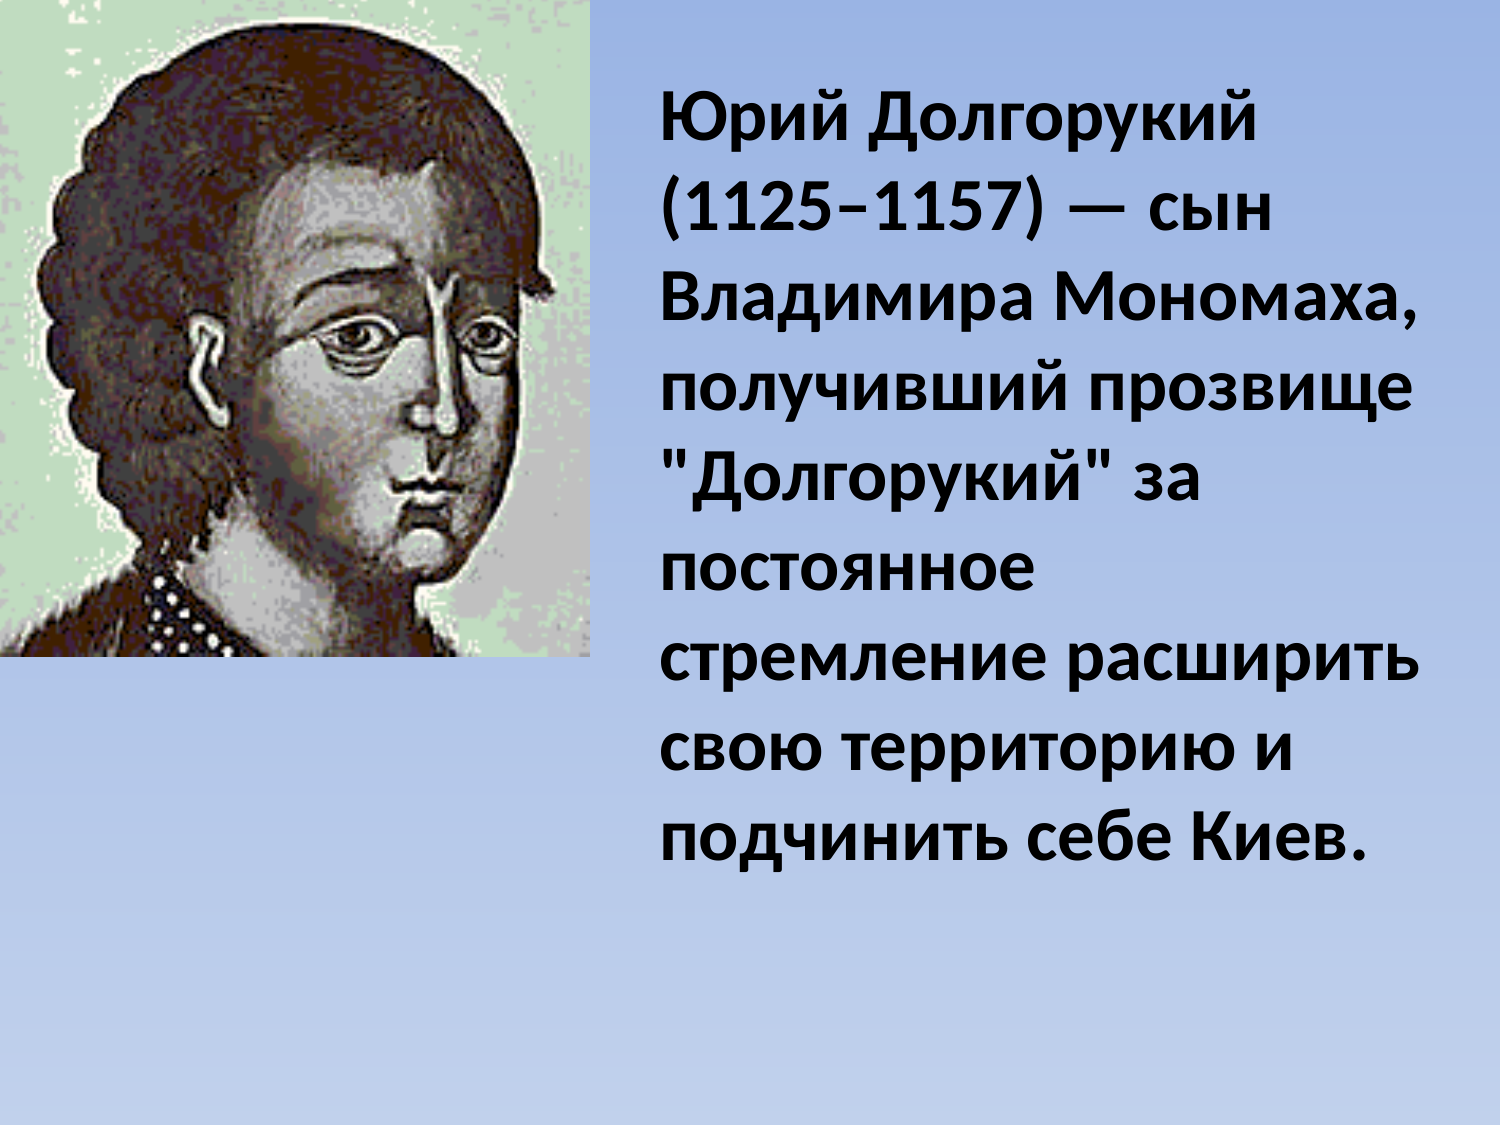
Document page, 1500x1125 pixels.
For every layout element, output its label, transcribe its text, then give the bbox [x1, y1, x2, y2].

picture [0, 0, 590, 657]
text_box Юрий Долгорукий (1125–1157) — сын Владимира Мономаха, получивший прозвище "Долгорукий" за постоянное стремление расширить свою территорию и подчинить себе Киев. [644, 58, 1453, 974]
